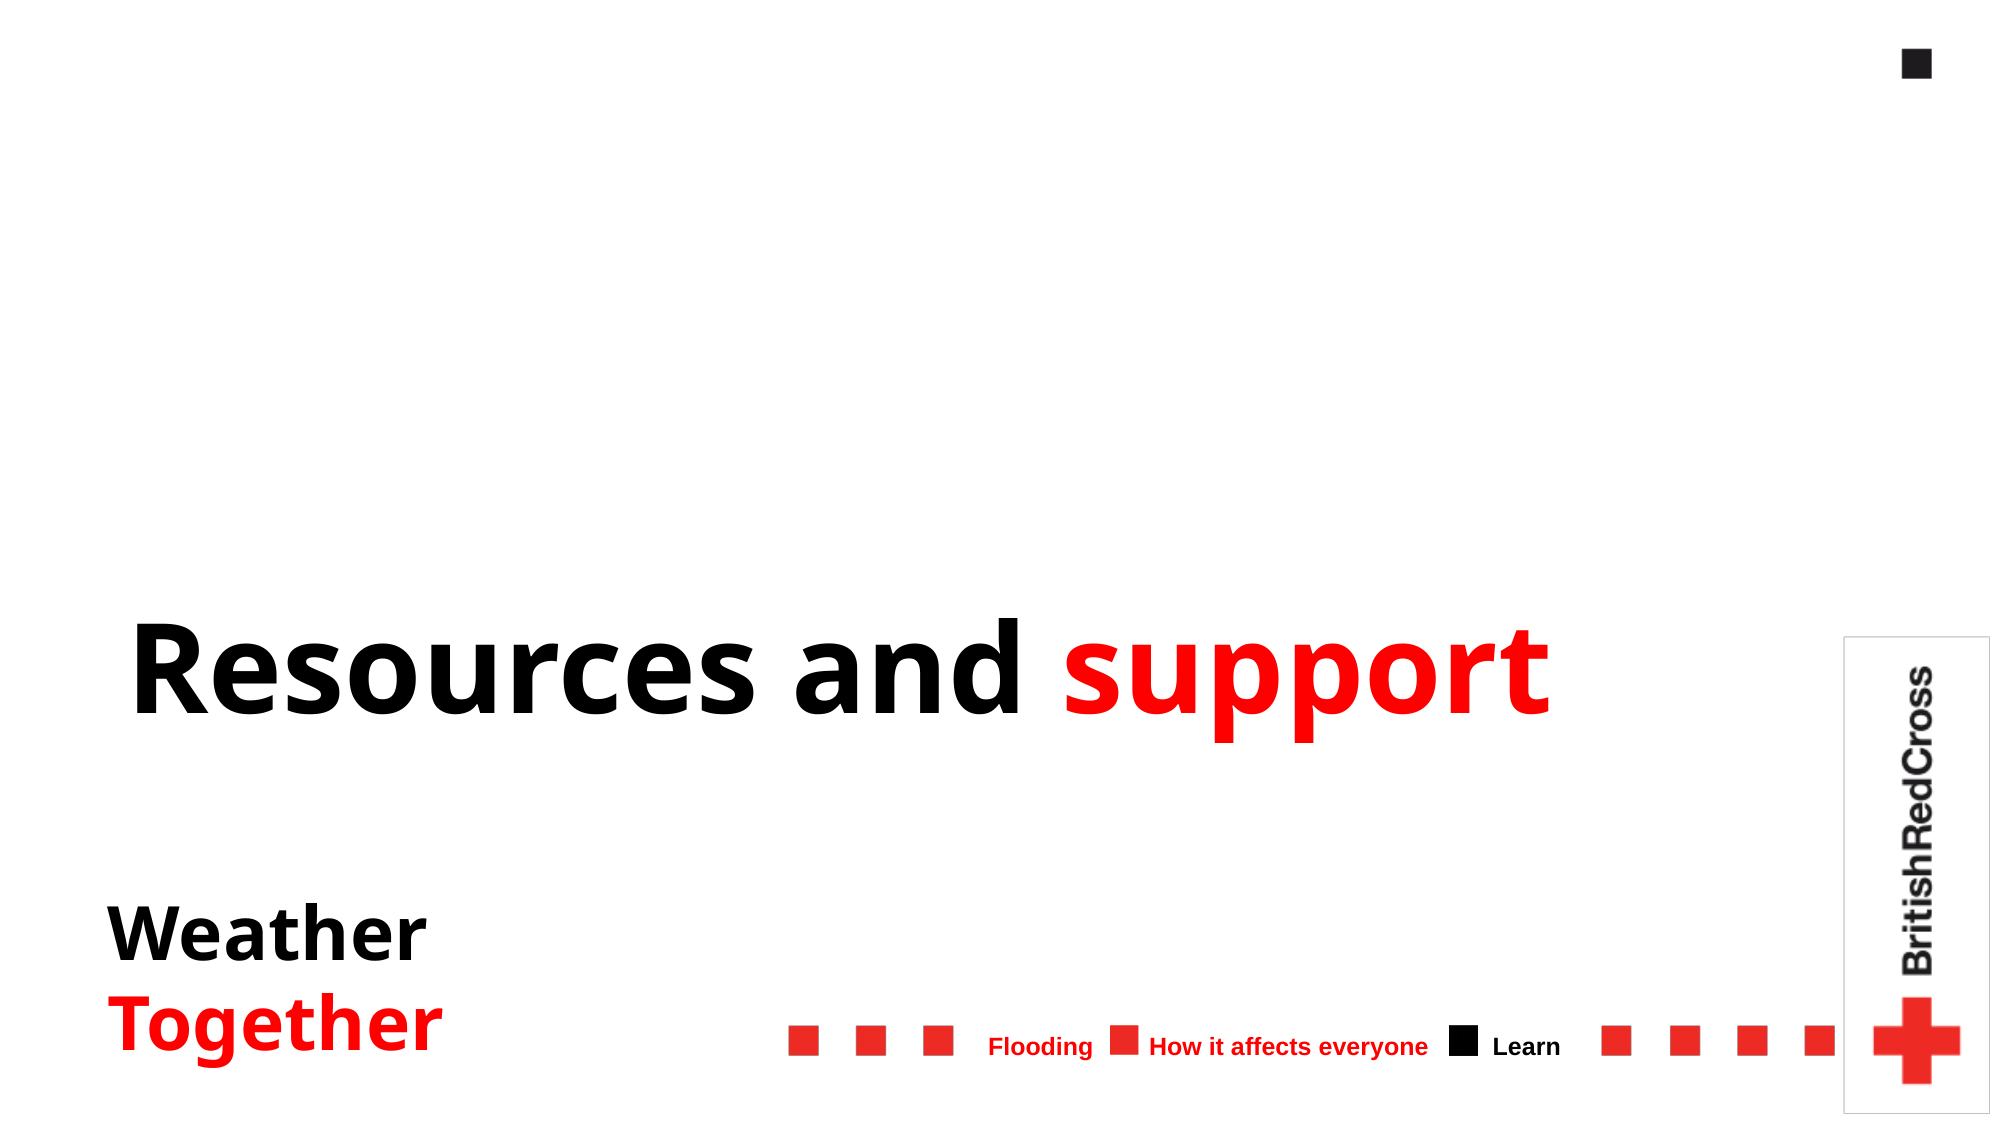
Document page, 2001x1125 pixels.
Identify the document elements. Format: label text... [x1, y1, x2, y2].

picture [1449, 1025, 1478, 1056]
title Resources and support [111, 280, 1831, 749]
picture [1110, 1025, 1139, 1055]
